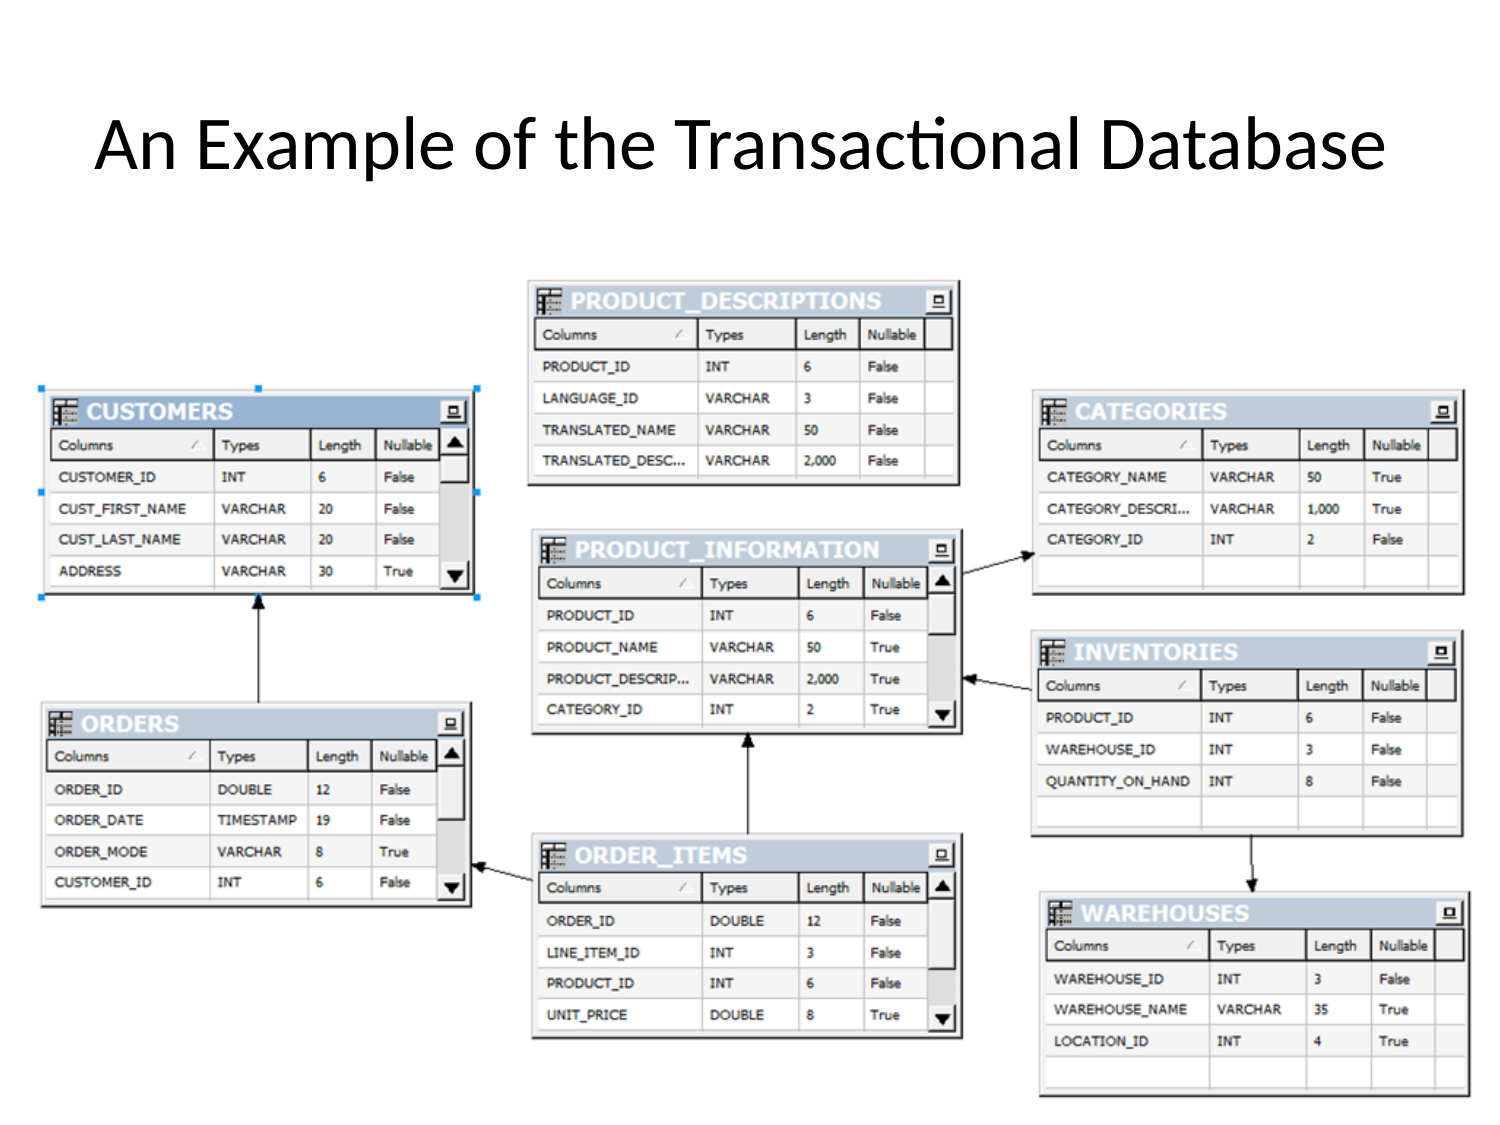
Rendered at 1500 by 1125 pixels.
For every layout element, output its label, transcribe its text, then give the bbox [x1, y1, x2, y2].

title An Example of the Transactional Database [75, 45, 1425, 233]
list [5, 254, 1500, 1125]
